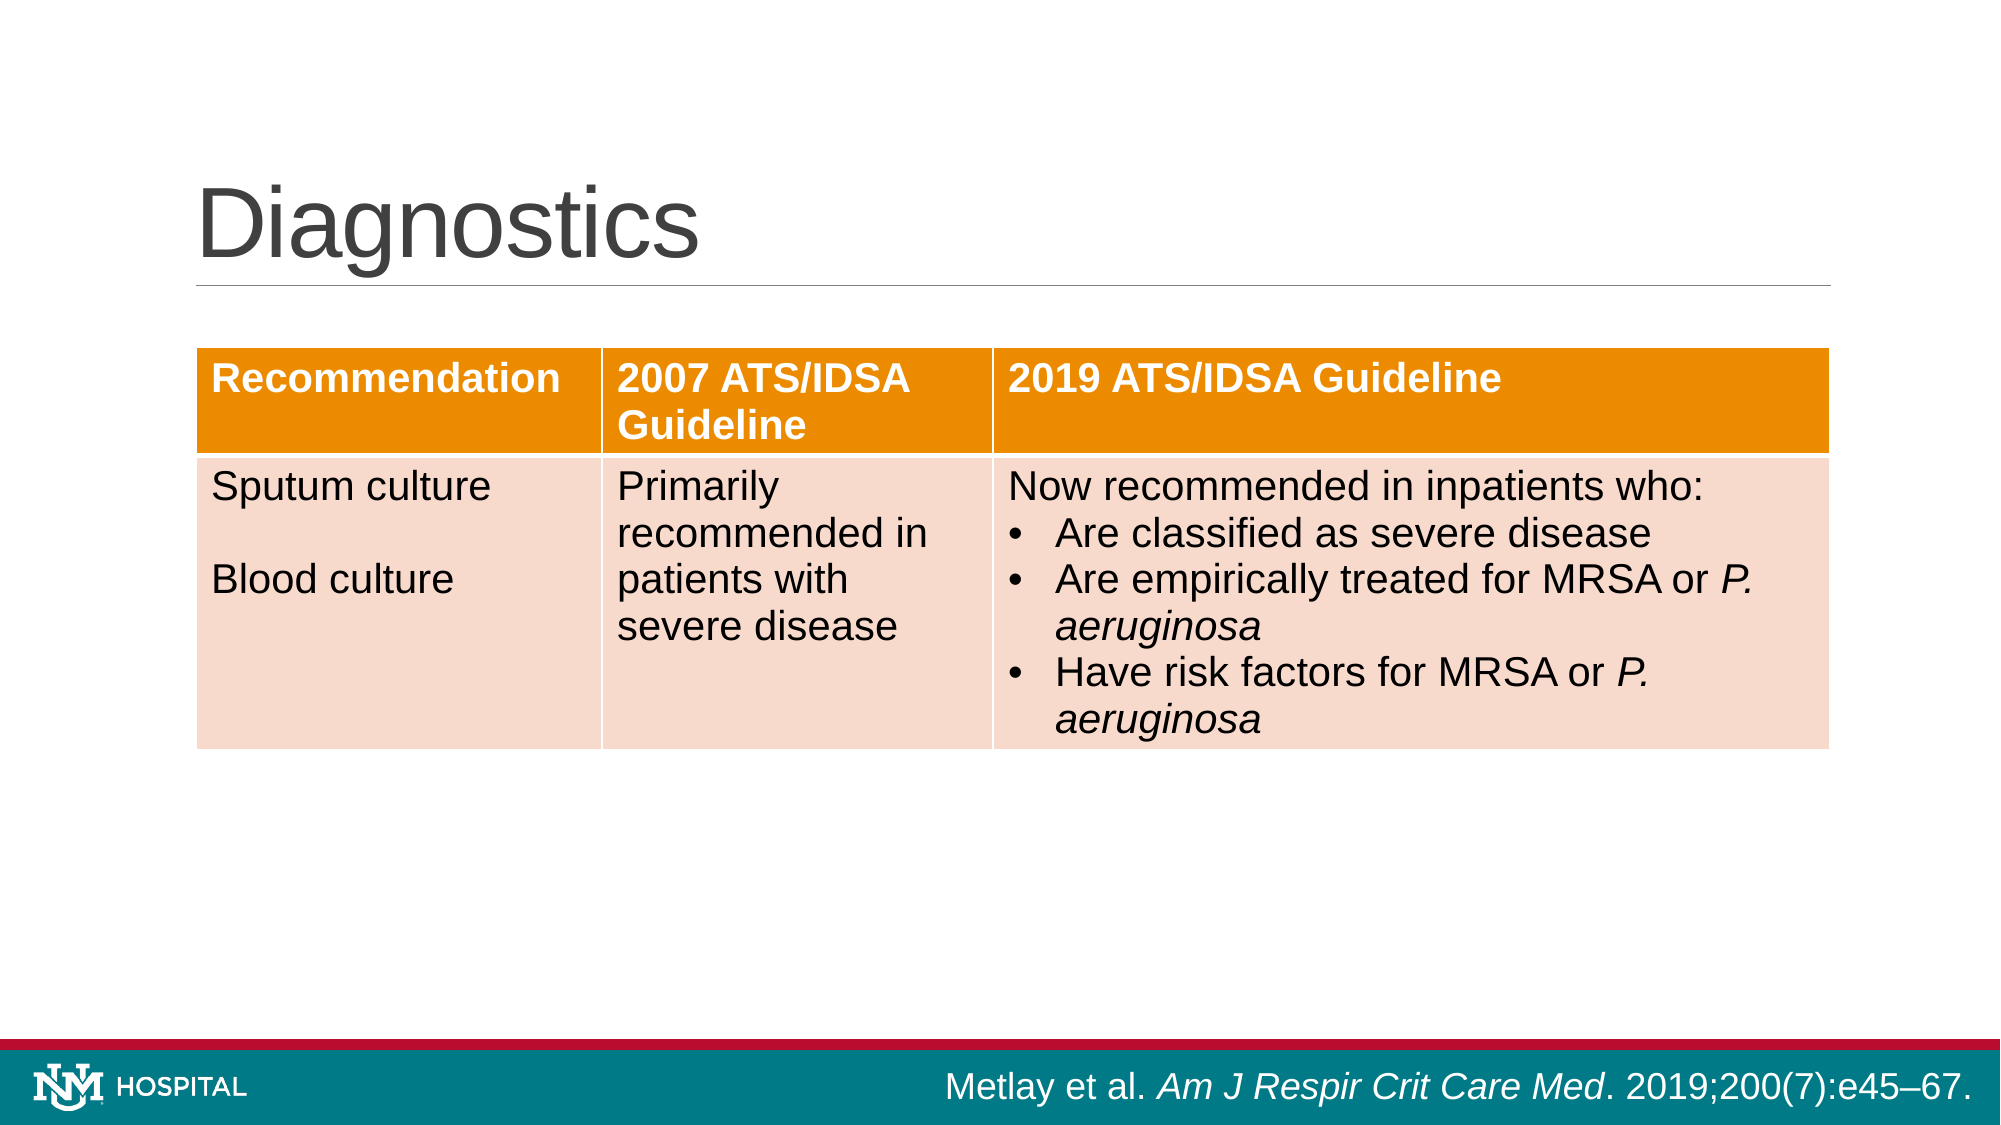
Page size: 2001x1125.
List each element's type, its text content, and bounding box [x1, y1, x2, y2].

table_cell Now recommended in inpatients who: Are classified as severe disease Are empirically treated for MRSA or P. aeruginosa Have risk factors for MRSA or P. aeruginosa [994, 458, 1829, 749]
table_header Recommendation [197, 348, 601, 453]
table_cell Sputum culture Blood culture [197, 458, 601, 749]
title Diagnostics [180, 47, 1830, 285]
table_header 2007 ATS/IDSA Guideline [603, 348, 992, 453]
text_box Metlay et al. Am J Respir Crit Care Med. 2019;200(7):e45–67. [930, 1054, 2000, 1115]
picture [19, 1049, 260, 1125]
table_header 2019 ATS/IDSA Guideline [994, 348, 1829, 453]
table_cell Primarily recommended in patients with severe disease [603, 458, 992, 749]
